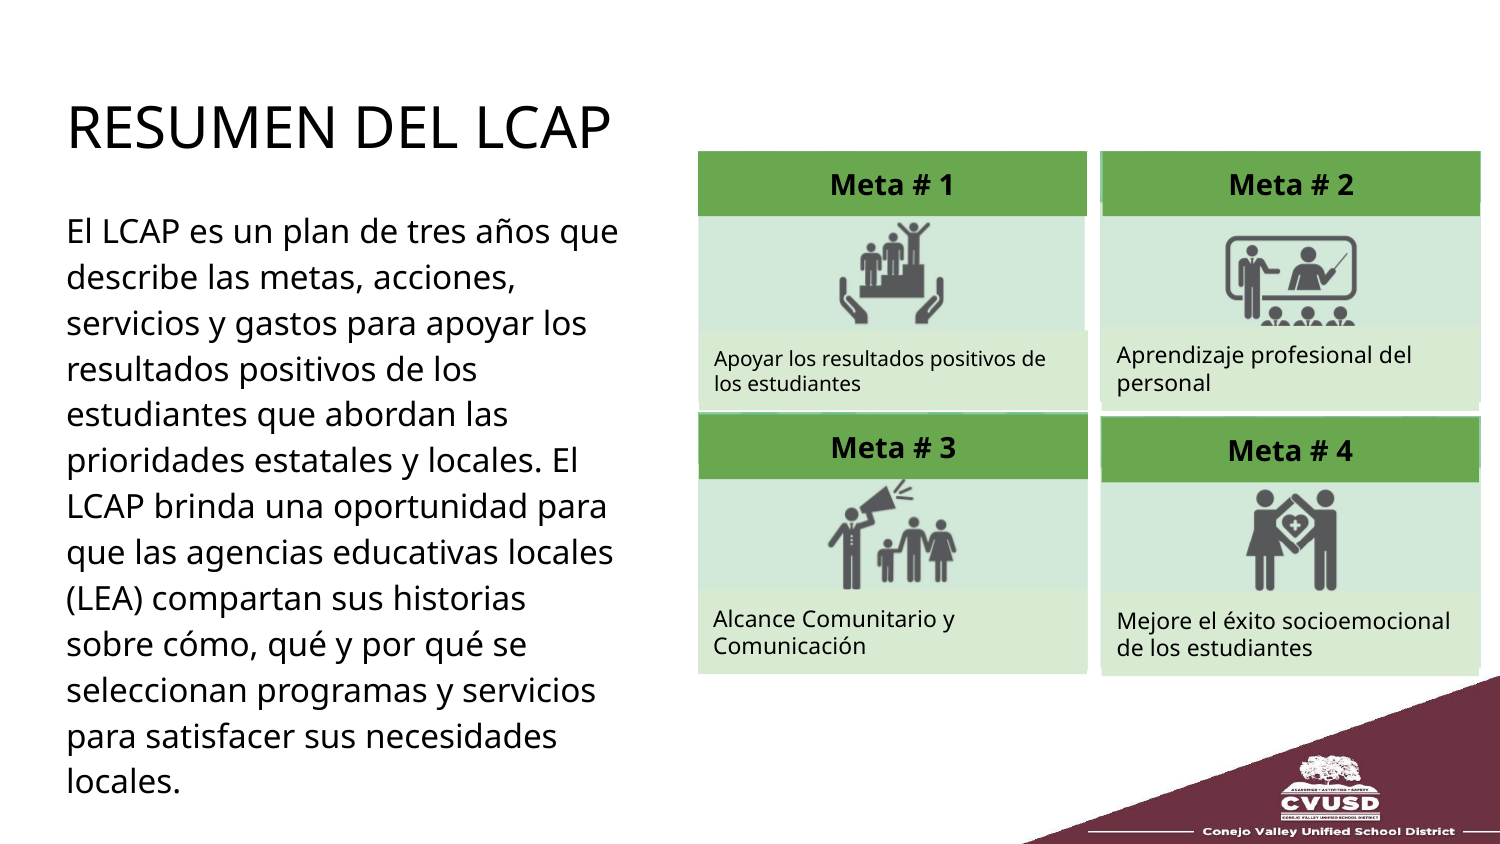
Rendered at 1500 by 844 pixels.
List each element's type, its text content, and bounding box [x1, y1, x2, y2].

list El LCAP es un plan de tres años que describe las metas, acciones, servicios y gastos para apoyar los resultados positivos de los estudiantes que abordan las prioridades estatales y locales. El LCAP brinda una oportunidad para que las agencias educativas locales (LEA) compartan sus historias sobre cómo, qué y por qué se seleccionan programas y servicios para satisfacer sus necesidades locales. [51, 189, 639, 750]
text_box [698, 151, 1482, 672]
title RESUMEN DEL LCAP [51, 75, 1449, 169]
picture [0, 0, 1500, 844]
